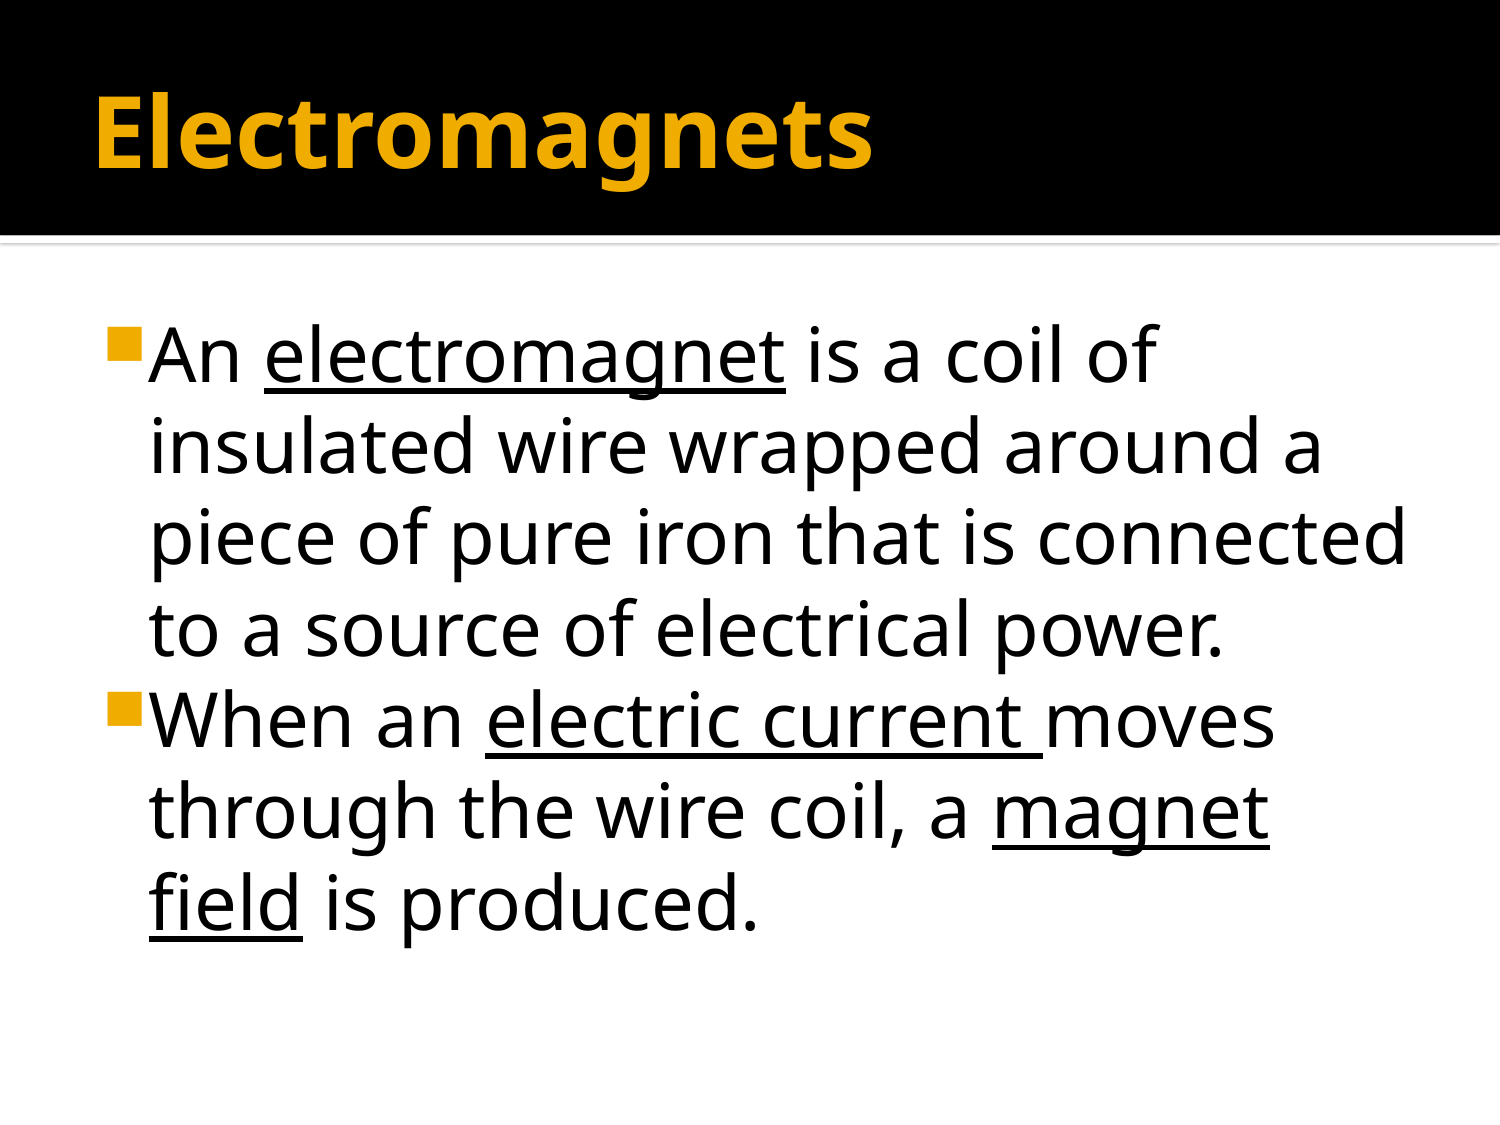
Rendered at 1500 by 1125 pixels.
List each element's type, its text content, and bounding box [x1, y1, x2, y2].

list An electromagnet is a coil of insulated wire wrapped around a piece of pure iron that is connected to a source of electrical power. When an electric current moves through the wire coil, a magnet field is produced. [75, 291, 1425, 1050]
title Electromagnets [75, 25, 1425, 231]
